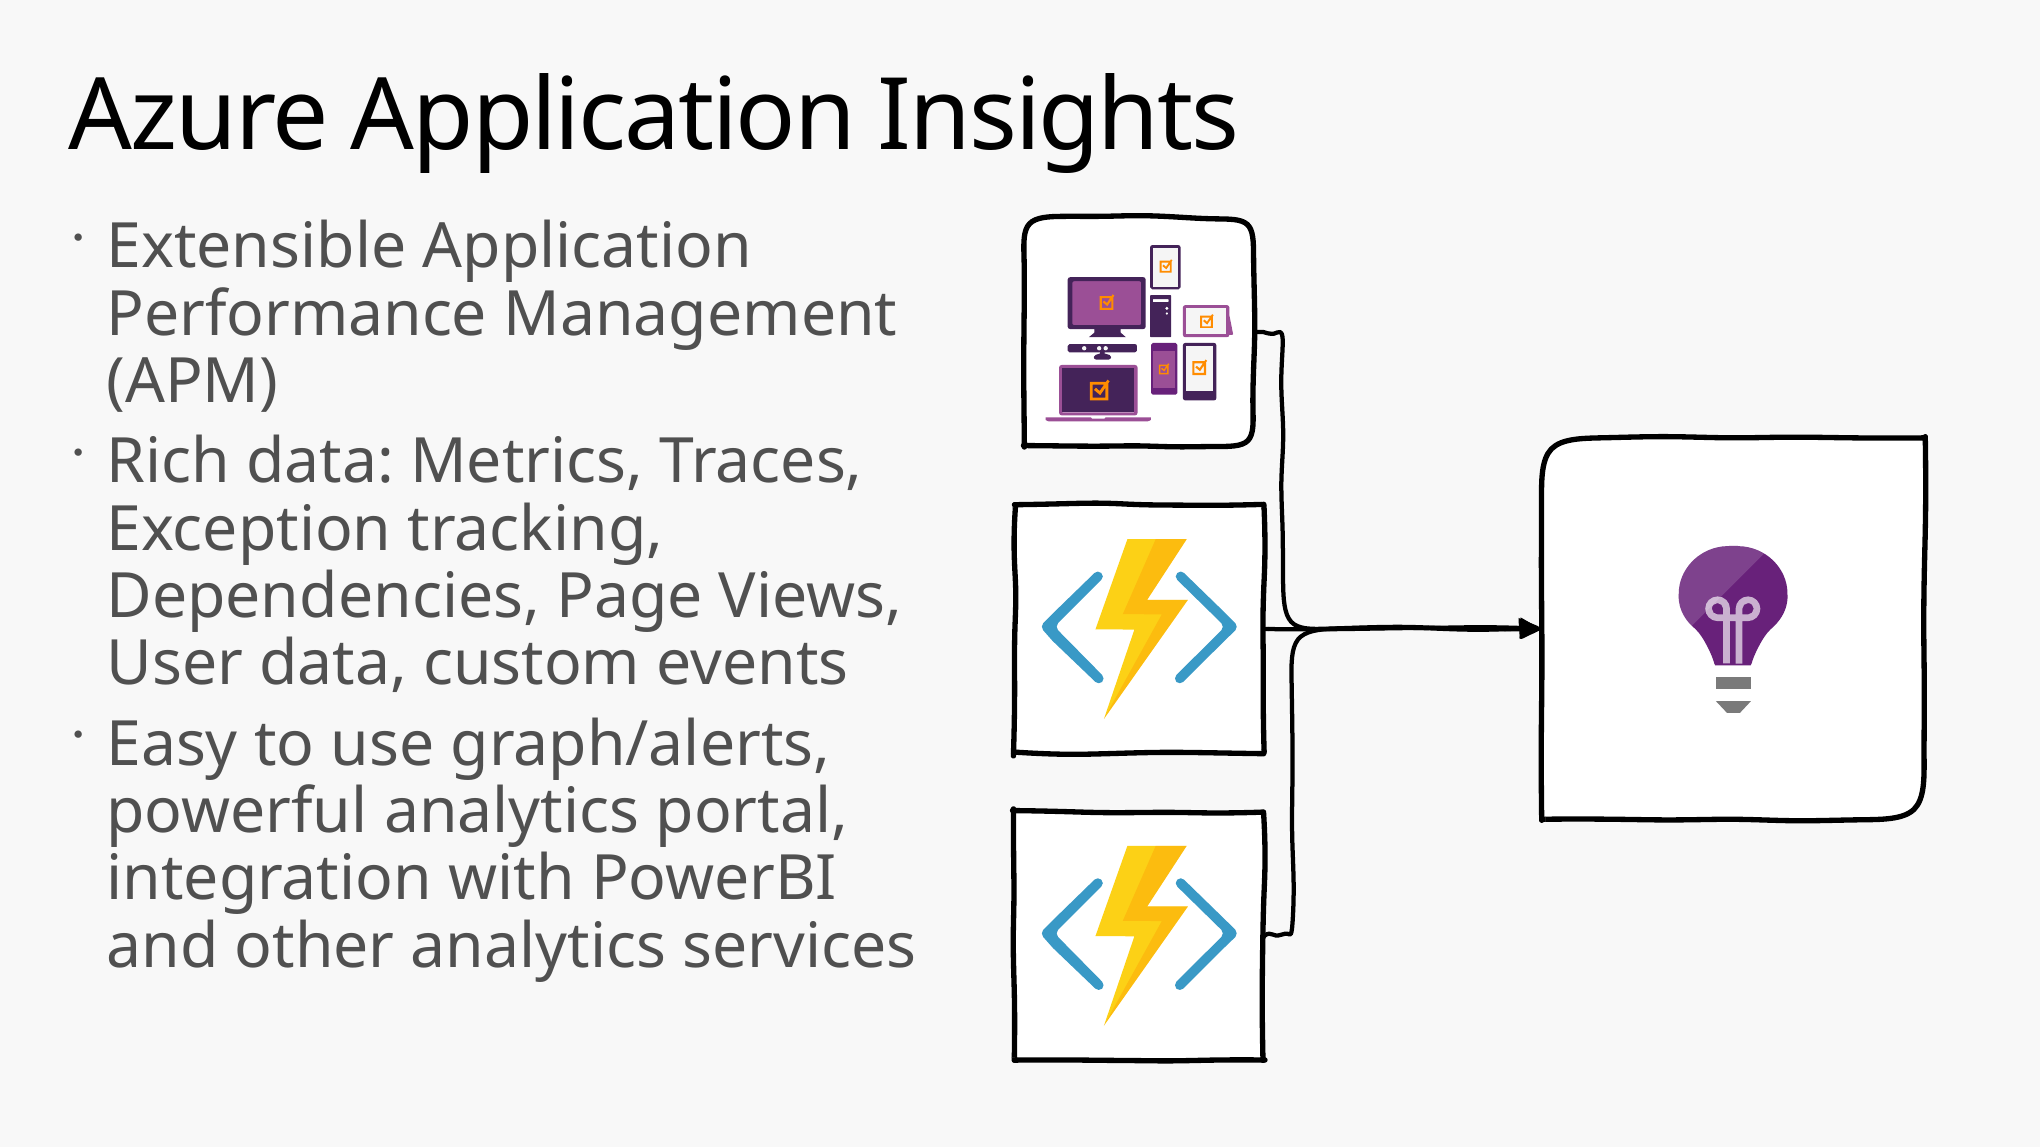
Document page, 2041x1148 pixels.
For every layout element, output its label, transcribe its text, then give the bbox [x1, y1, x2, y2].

list Extensible Application Performance Management (APM) Rich data: Metrics, Traces, Exception tracking, Dependencies, Page Views, User data, custom events Easy to use graph/alerts, powerful analytics portal, integration with PowerBI and other analytics services [45, 199, 983, 1010]
picture [1007, 204, 1929, 1065]
title Azure Application Insights [45, 48, 1996, 199]
